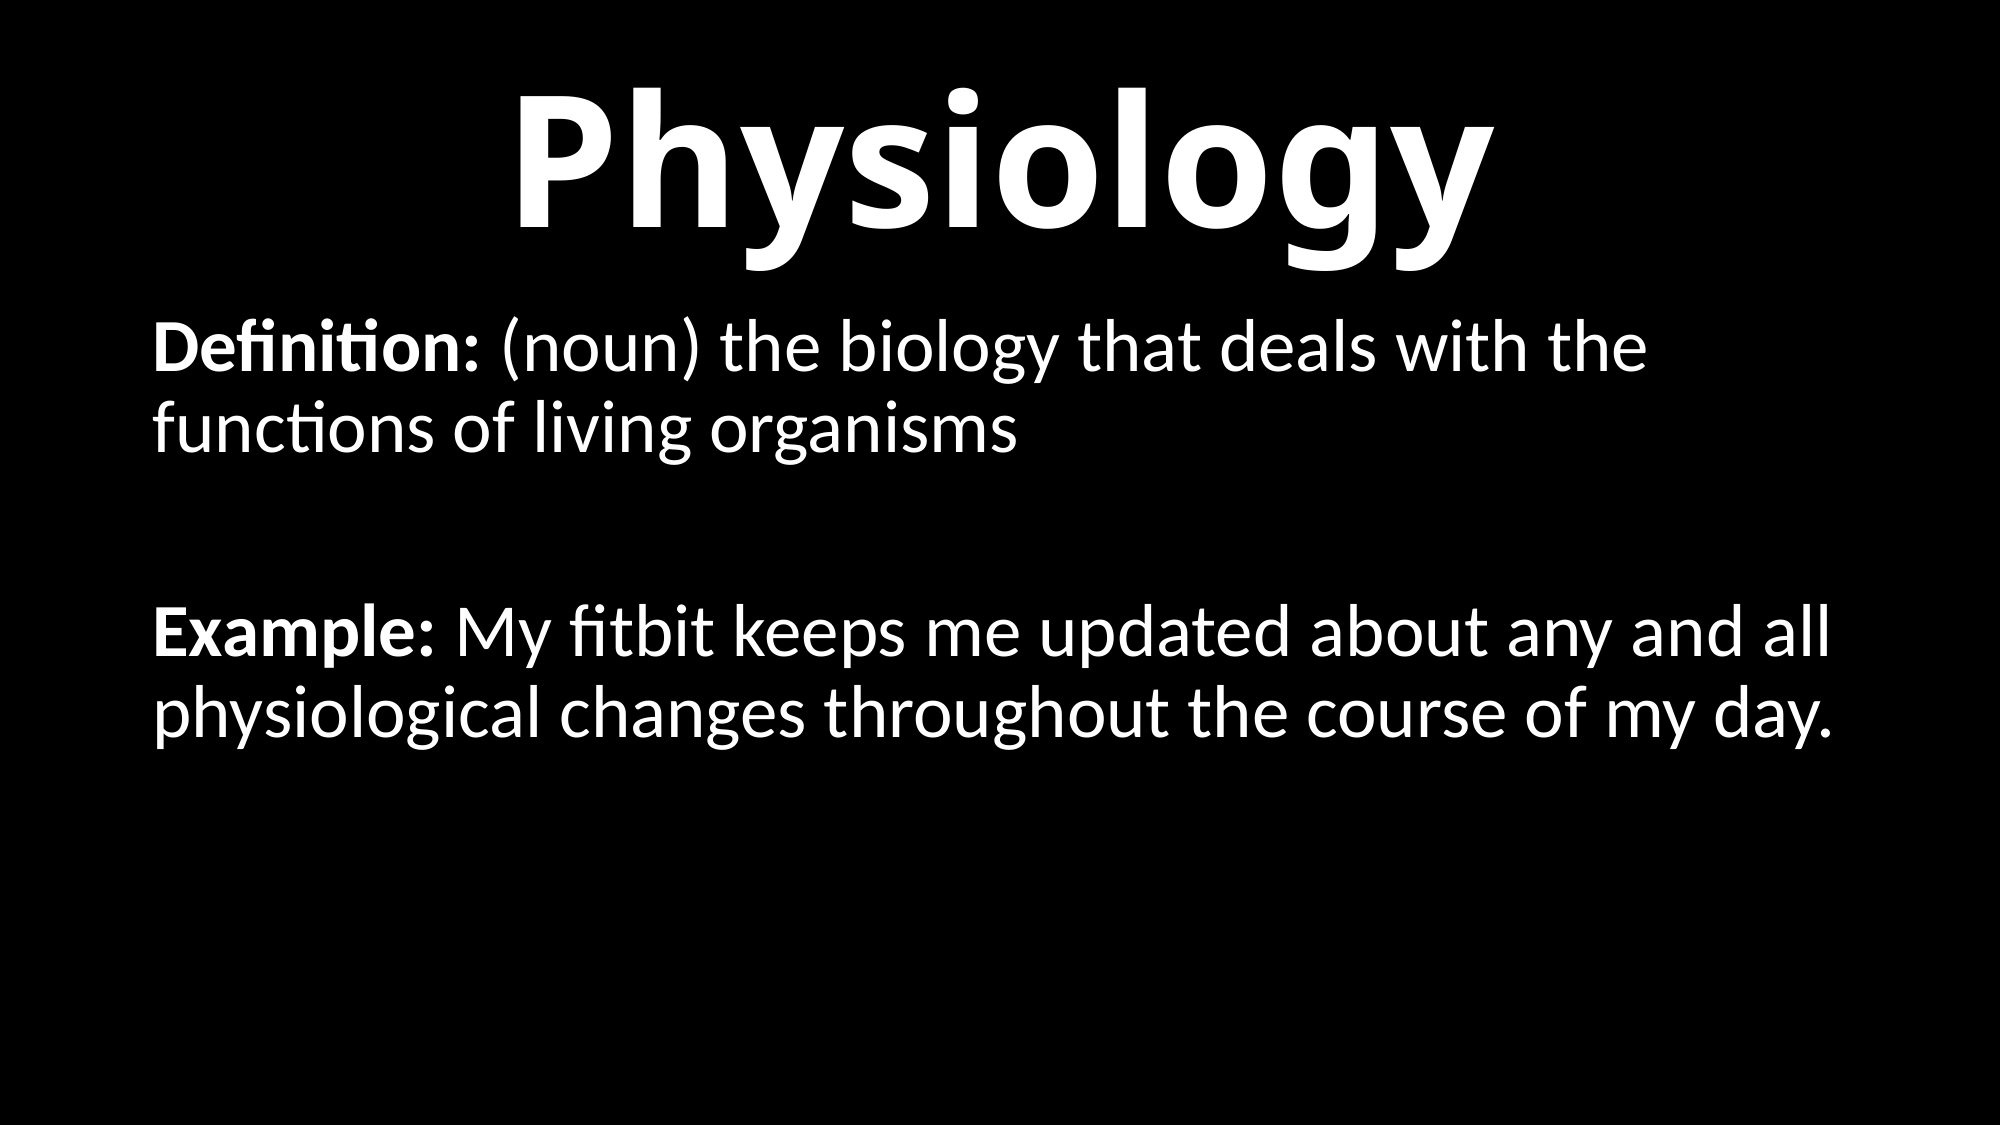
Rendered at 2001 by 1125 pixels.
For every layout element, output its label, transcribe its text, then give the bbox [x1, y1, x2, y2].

list Definition: (noun) the biology that deals with the functions of living organisms Example: My fitbit keeps me updated about any and all physiological changes throughout the course of my day. [137, 299, 1863, 1014]
title Physiology [137, 59, 1863, 278]
